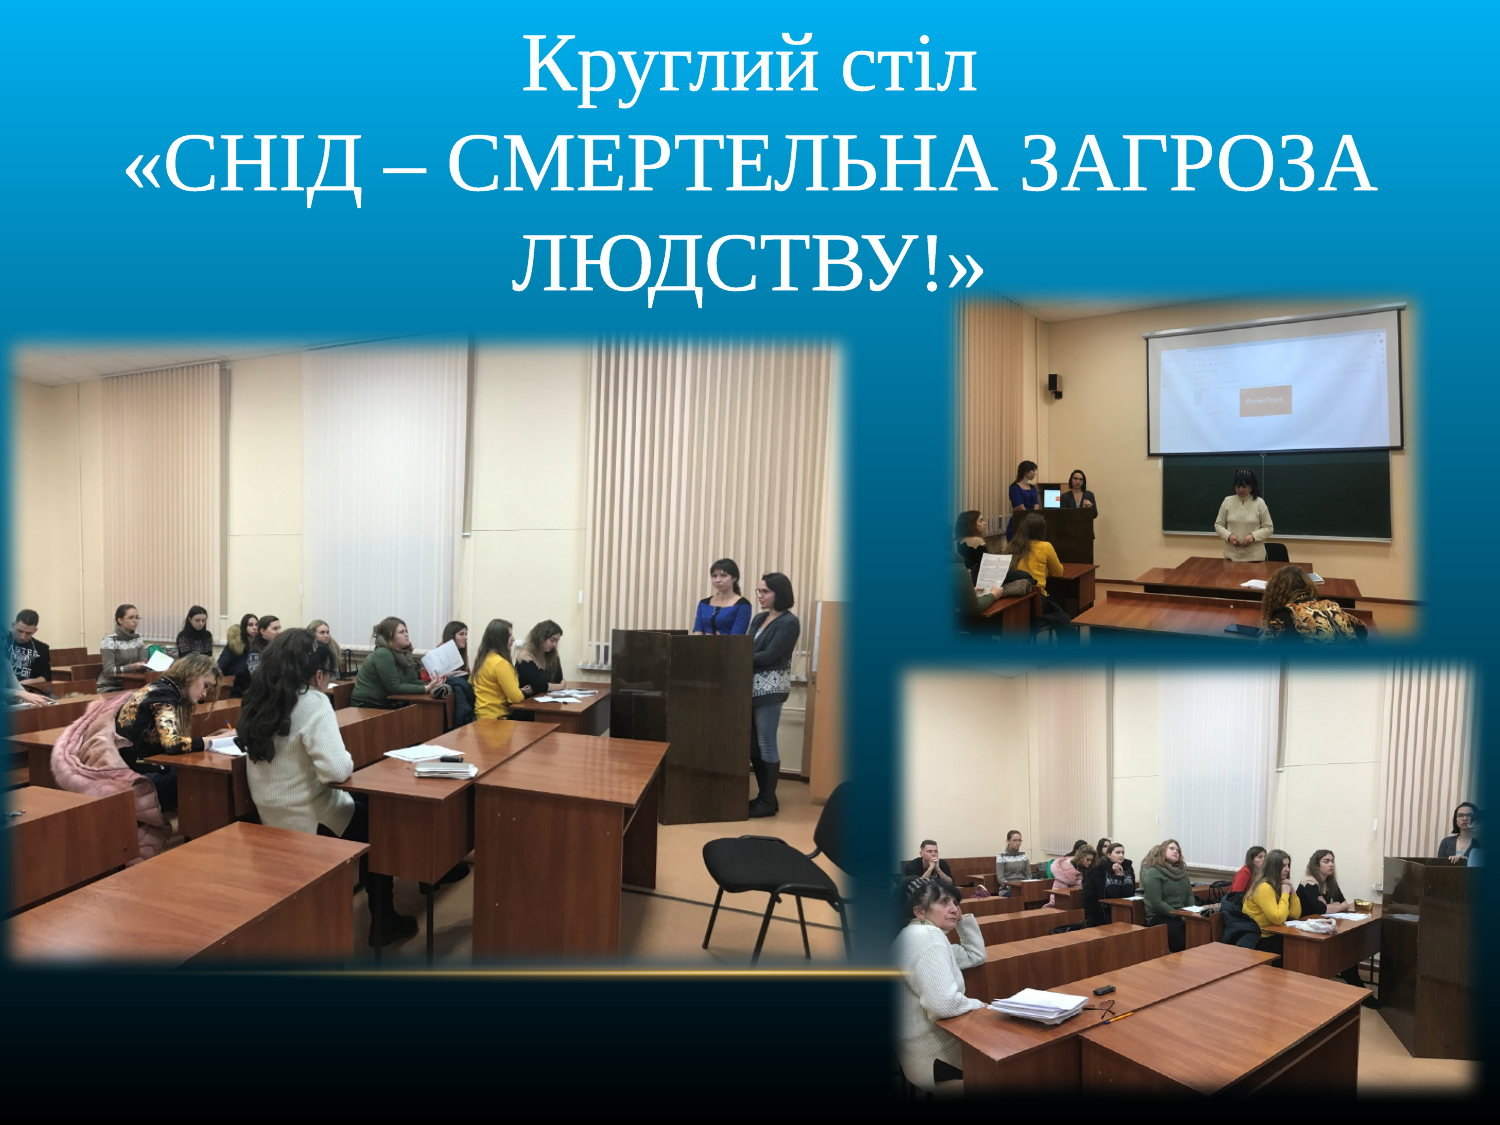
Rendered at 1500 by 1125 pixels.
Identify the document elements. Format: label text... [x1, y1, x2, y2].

title Круглий стіл «СНІД – СМЕРТЕЛЬНА ЗАГРОЗА ЛЮДСТВУ!» [99, 45, 1400, 315]
picture [524, 36, 545, 45]
picture [0, 332, 1500, 1125]
picture [967, 280, 975, 287]
picture [921, 36, 928, 43]
picture [950, 280, 958, 287]
picture [947, 288, 1428, 646]
picture [558, 36, 575, 45]
picture [783, 33, 811, 44]
